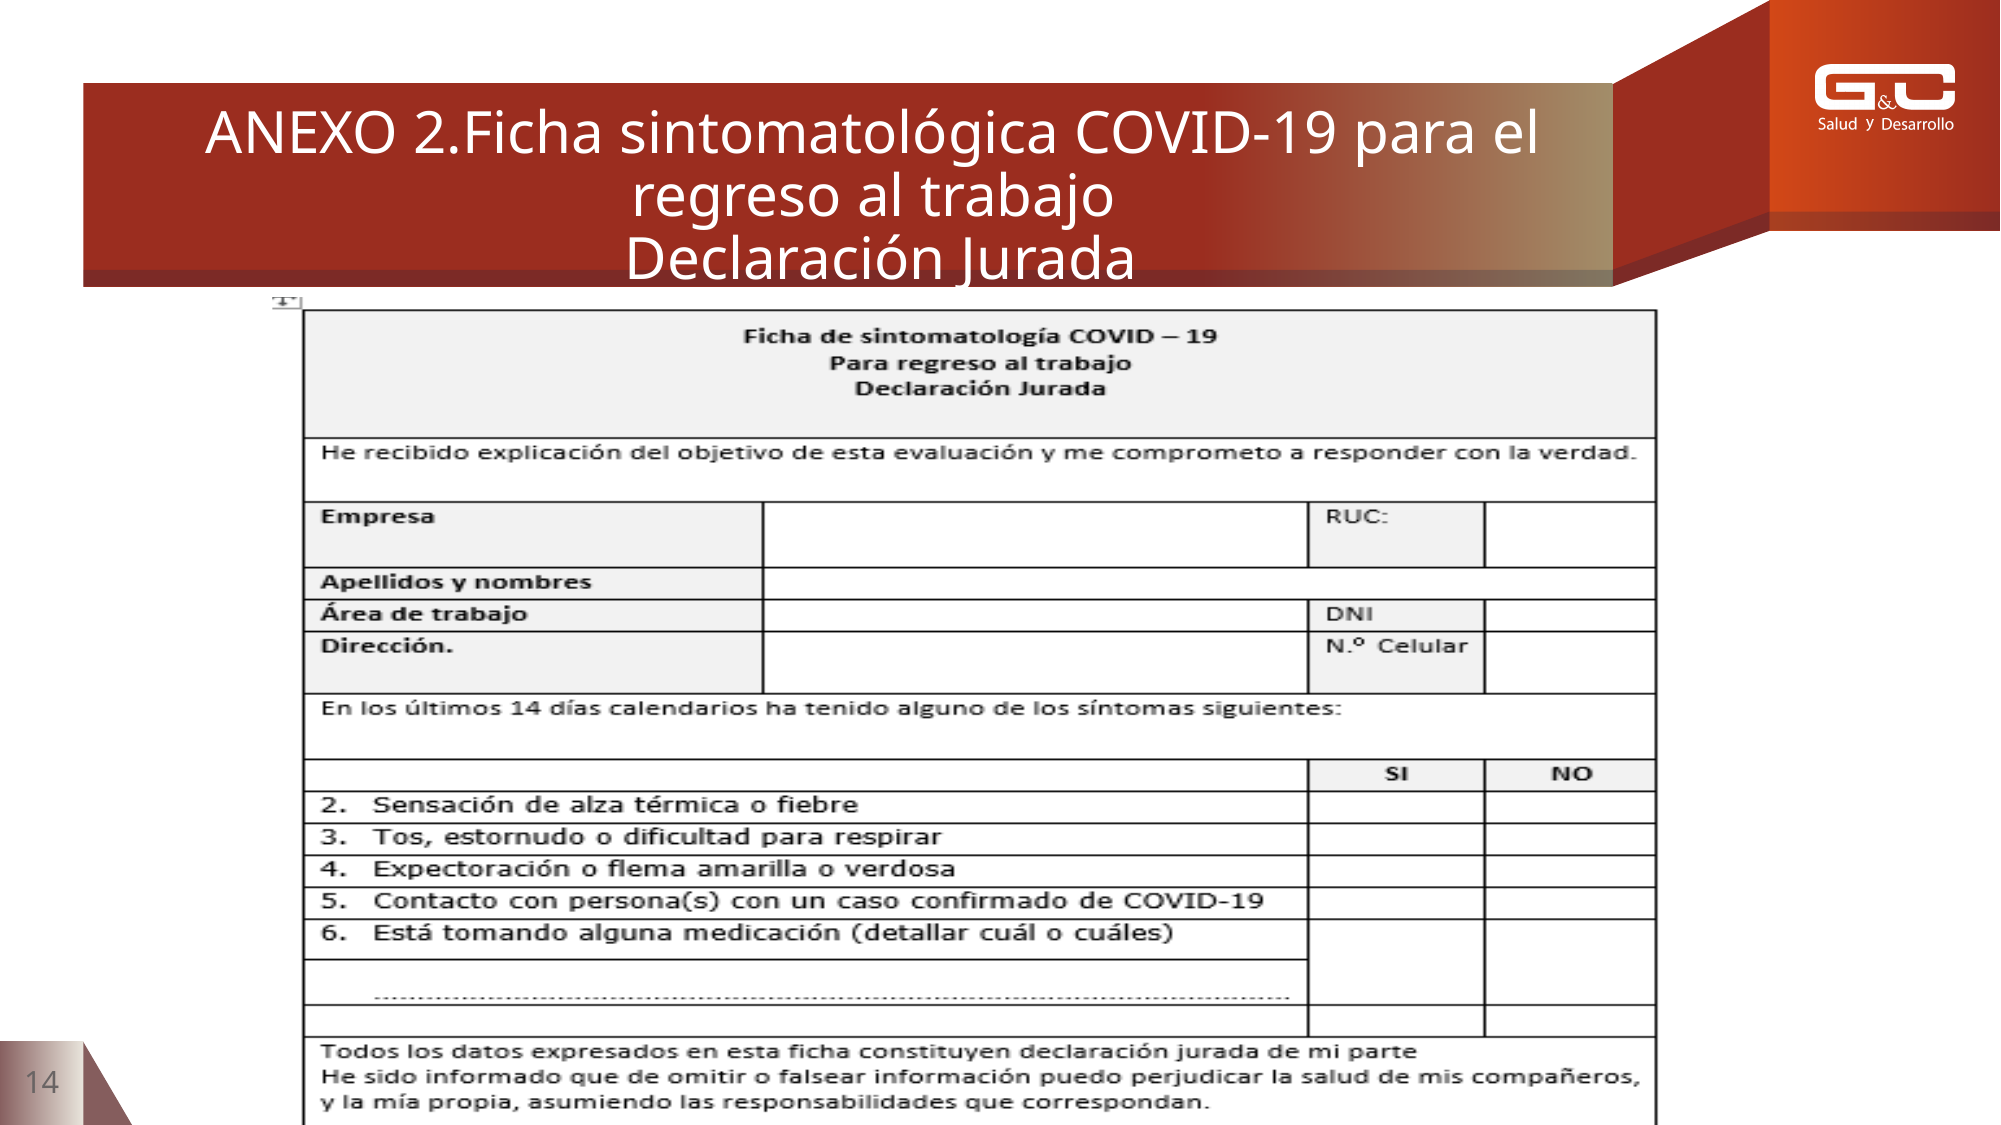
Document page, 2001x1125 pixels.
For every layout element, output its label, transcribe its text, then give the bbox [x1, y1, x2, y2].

picture [1815, 64, 1955, 132]
title ANEXO 2.Ficha sintomatológica COVID-19 para el regreso al trabajo Declaración Jurada [134, 96, 1613, 298]
picture [271, 297, 1678, 1125]
slide_number 14 [0, 1041, 84, 1125]
